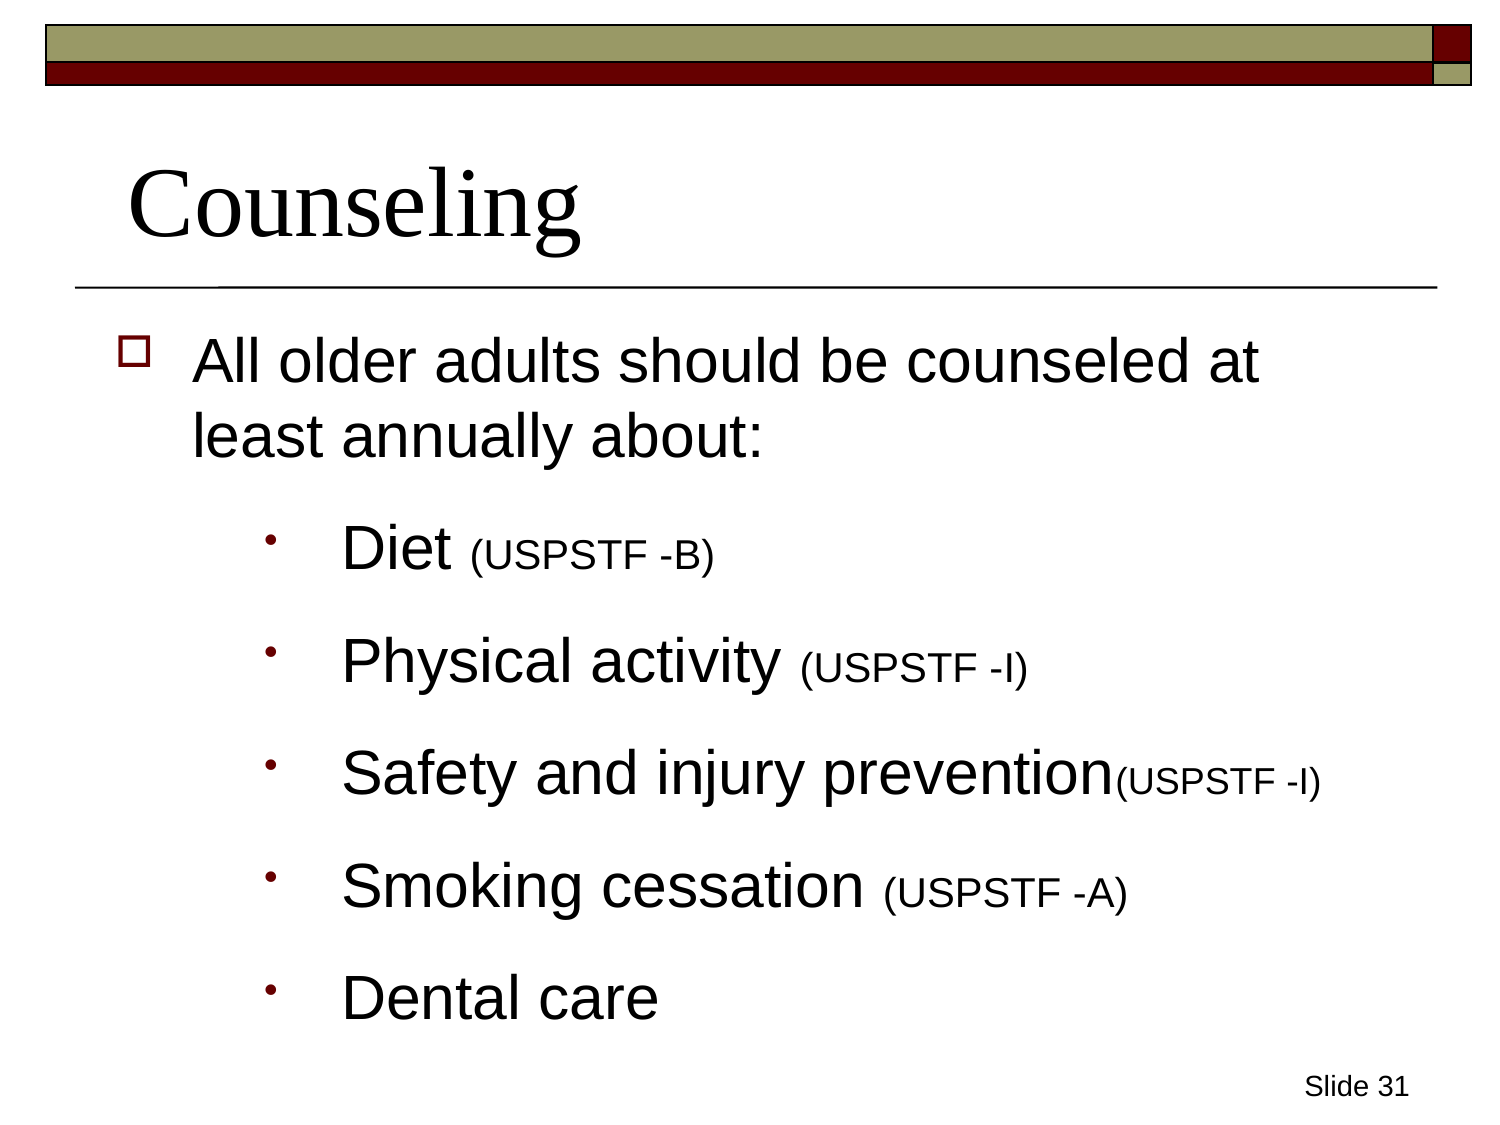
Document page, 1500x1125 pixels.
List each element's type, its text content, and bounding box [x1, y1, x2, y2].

slide_number Slide 31 [1112, 1024, 1426, 1101]
title Counseling [112, 112, 1388, 264]
list All older adults should be counseled at least annually about: Diet (USPSTF -B) Physical activity (USPSTF -I) Safety and injury prevention(USPSTF -I) Smoking cessation (USPSTF -A) Dental care [99, 312, 1375, 1025]
